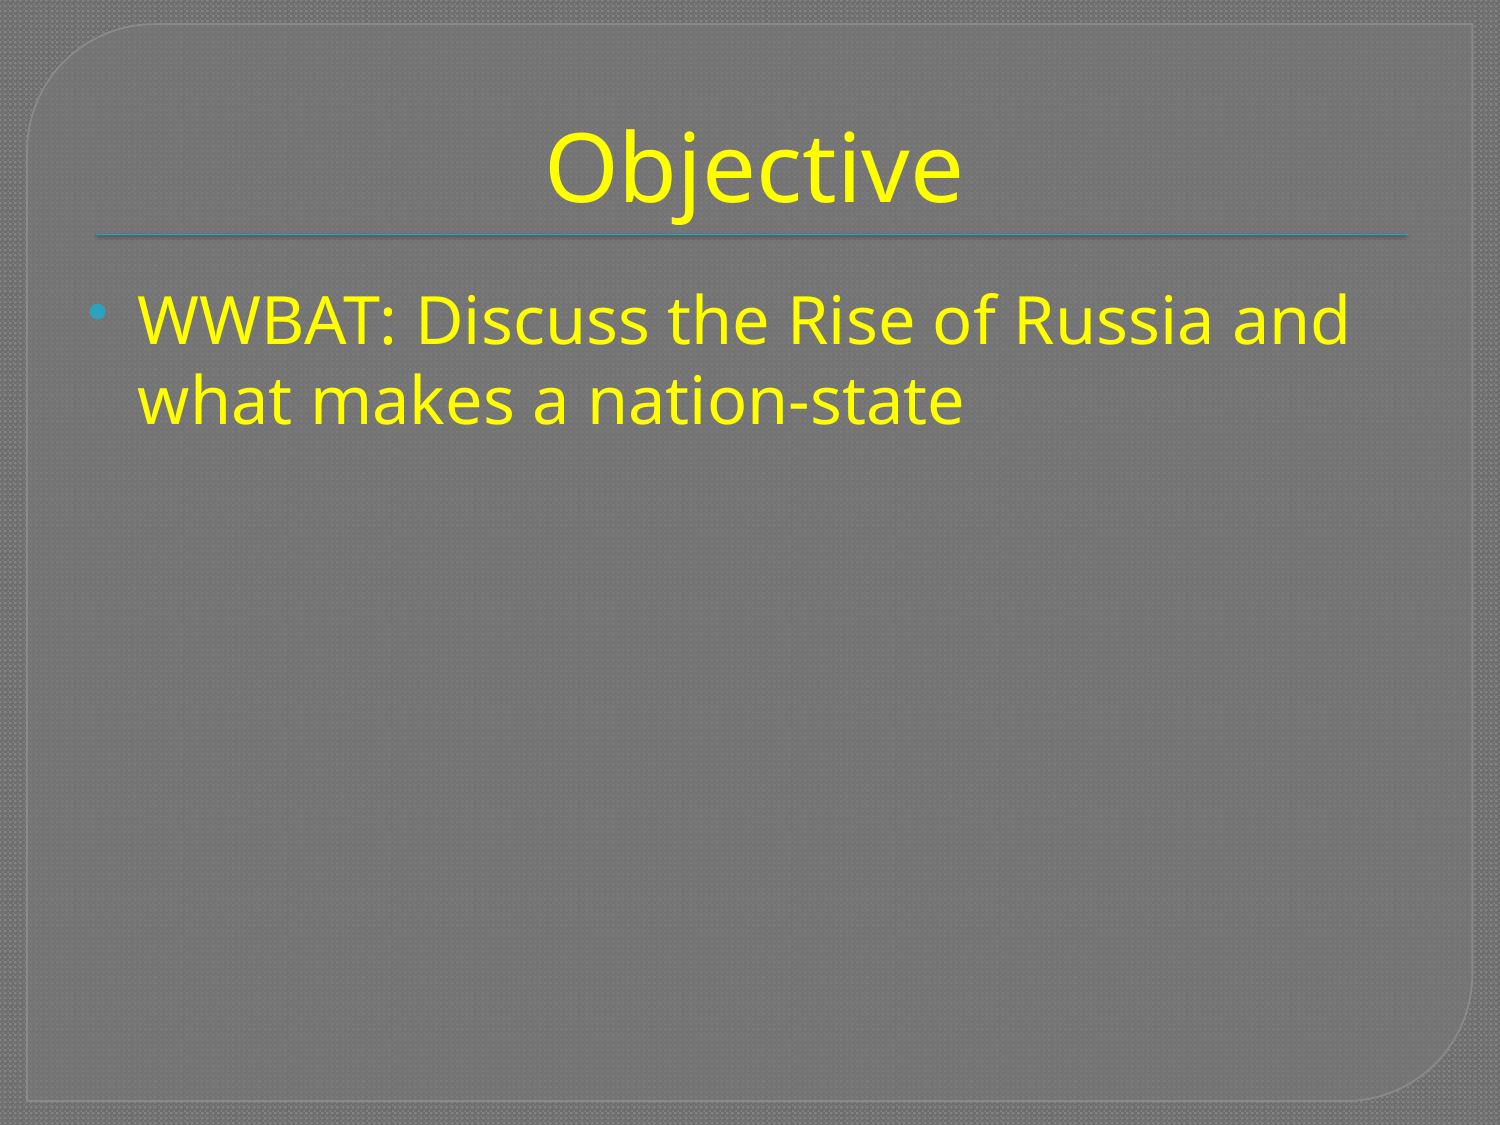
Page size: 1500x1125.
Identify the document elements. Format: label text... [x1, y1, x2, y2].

title Objective [75, 41, 1425, 230]
list WWBAT: Discuss the Rise of Russia and what makes a nation-state [75, 270, 1425, 1013]
